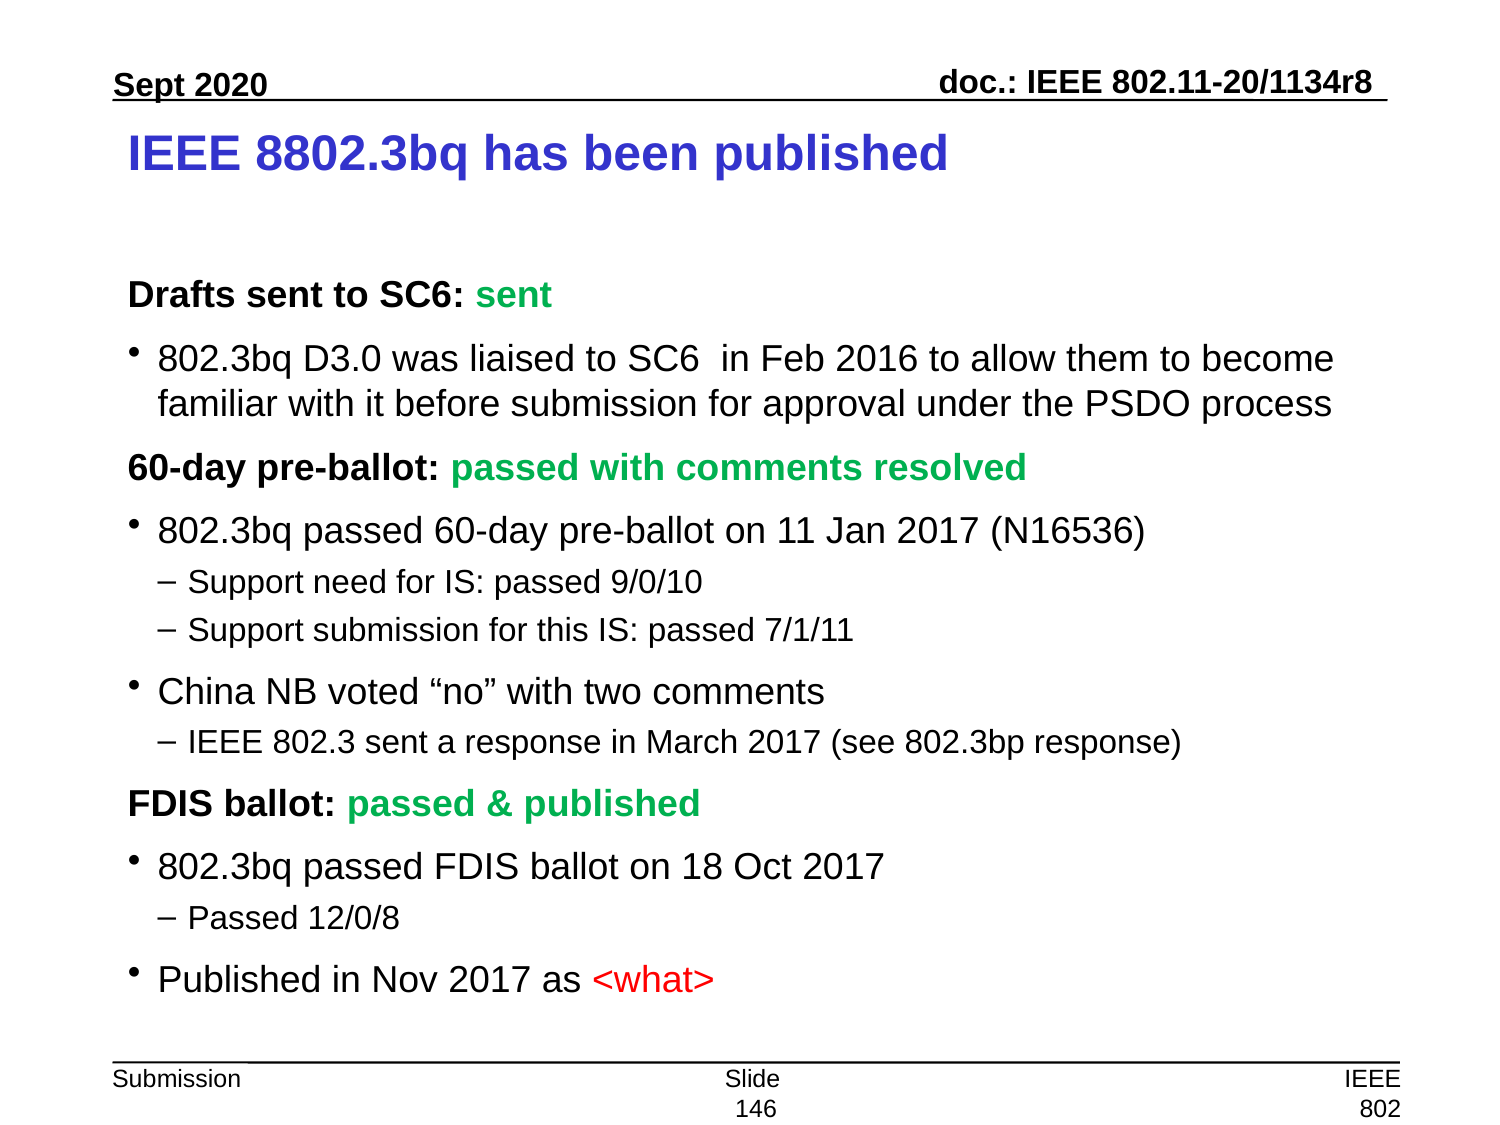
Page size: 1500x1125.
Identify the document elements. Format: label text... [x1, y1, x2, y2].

title IEEE 8802.3bq has been published [112, 112, 1388, 262]
footer IEEE 802 [1320, 1061, 1402, 1093]
list Drafts sent to SC6: sent 802.3bq D3.0 was liaised to SC6 in Feb 2016 to allow them to become familiar with it before submission for approval under the PSDO process 60-day pre-ballot: passed with comments resolved 802.3bq passed 60-day pre-ballot on 11 Jan 2017 (N16536) Support need for IS: passed 9/0/10 Support submission for this IS: passed 7/1/11 China NB voted “no” with two comments IEEE 802.3 sent a response in March 2017 (see 802.3bp response) FDIS ballot: passed & published 802.3bq passed FDIS ballot on 18 Oct 2017 Passed 12/0/8 Published in Nov 2017 as <what> [112, 262, 1388, 938]
slide_number Slide 146 [709, 1061, 803, 1093]
